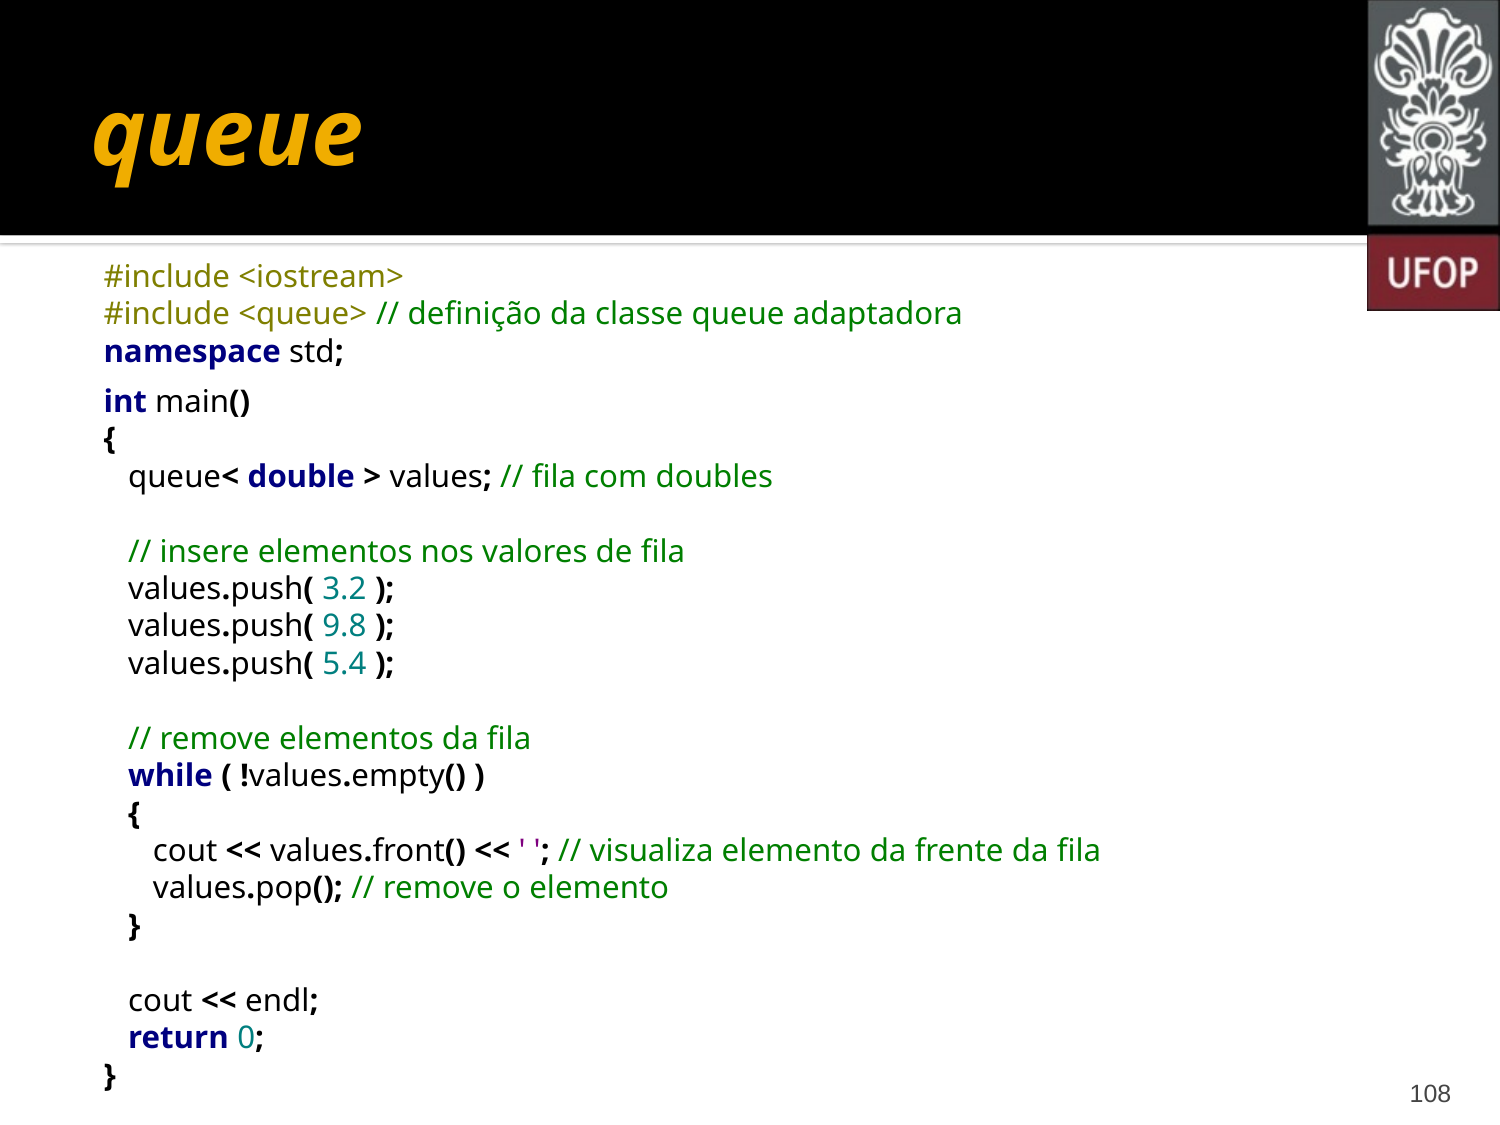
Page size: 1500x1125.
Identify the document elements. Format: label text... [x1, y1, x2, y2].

picture [1367, 0, 1500, 311]
title queue [75, 25, 1370, 231]
slide_number 108 [1345, 1062, 1467, 1108]
list #include <iostream> #include <queue> // definição da classe queue adaptadora namespace std; int main() { queue< double > values; // fila com doubles // insere elementos nos valores de fila values.push( 3.2 ); values.push( 9.8 ); values.push( 5.4 ); // remove elementos da fila while ( !values.empty() ) { cout << values.front() << ' '; // visualiza elemento da frente da fila values.pop(); // remove o elemento } cout << endl; return 0; } [75, 291, 1425, 1050]
